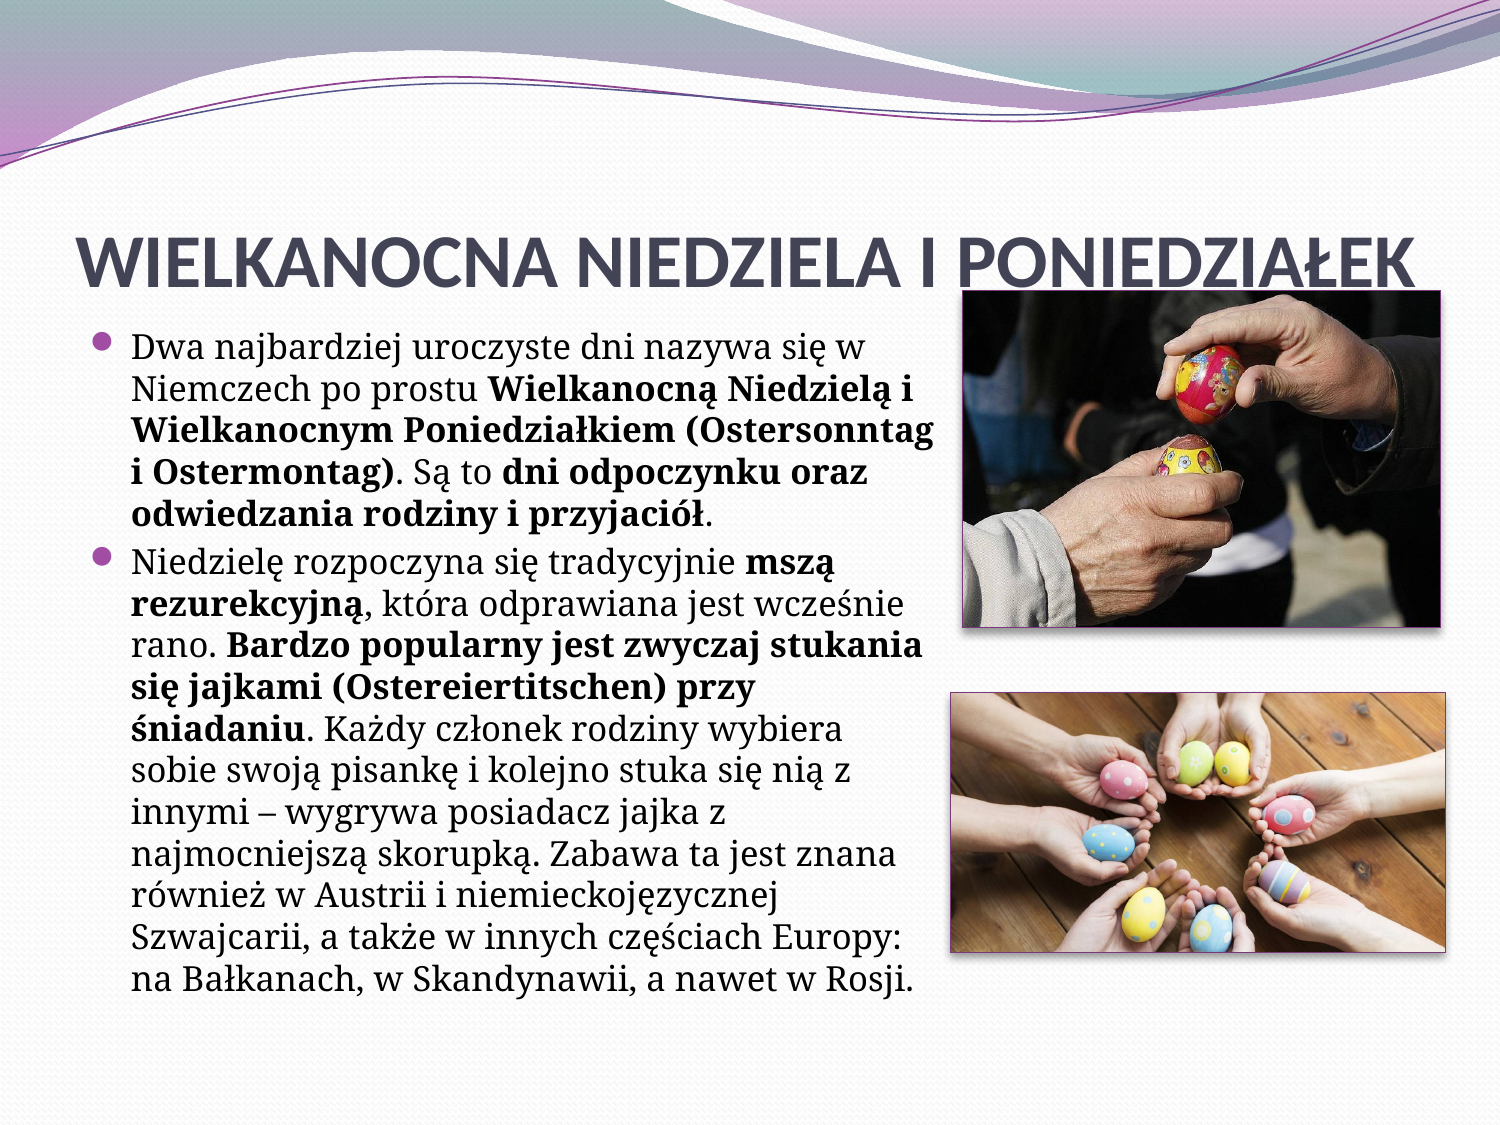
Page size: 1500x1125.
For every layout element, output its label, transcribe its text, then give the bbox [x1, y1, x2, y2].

list Dwa najbardziej uroczyste dni nazywa się w Niemczech po prostu Wielkanocną Niedzielą i Wielkanocnym Poniedziałkiem (Ostersonntag i Ostermontag). Są to dni odpoczynku oraz odwiedzania rodziny i przyjaciół. Niedzielę rozpoczyna się tradycyjnie mszą rezurekcyjną, która odprawiana jest wcześnie rano. Bardzo popularny jest zwyczaj stukania się jajkami (Ostereiertitschen) przy śniadaniu. Każdy członek rodziny wybiera sobie swoją pisankę i kolejno stuka się nią z innymi – wygrywa posiadacz jajka z najmocniejszą skorupką. Zabawa ta jest znana również w Austrii i niemieckojęzycznej Szwajcarii, a także w innych częściach Europy: na Bałkanach, w Skandynawii, a nawet w Rosji. [75, 317, 951, 1038]
picture [962, 290, 1442, 629]
title WIELKANOCNA NIEDZIELA I PONIEDZIAŁEK [75, 115, 1425, 303]
picture [950, 692, 1446, 953]
